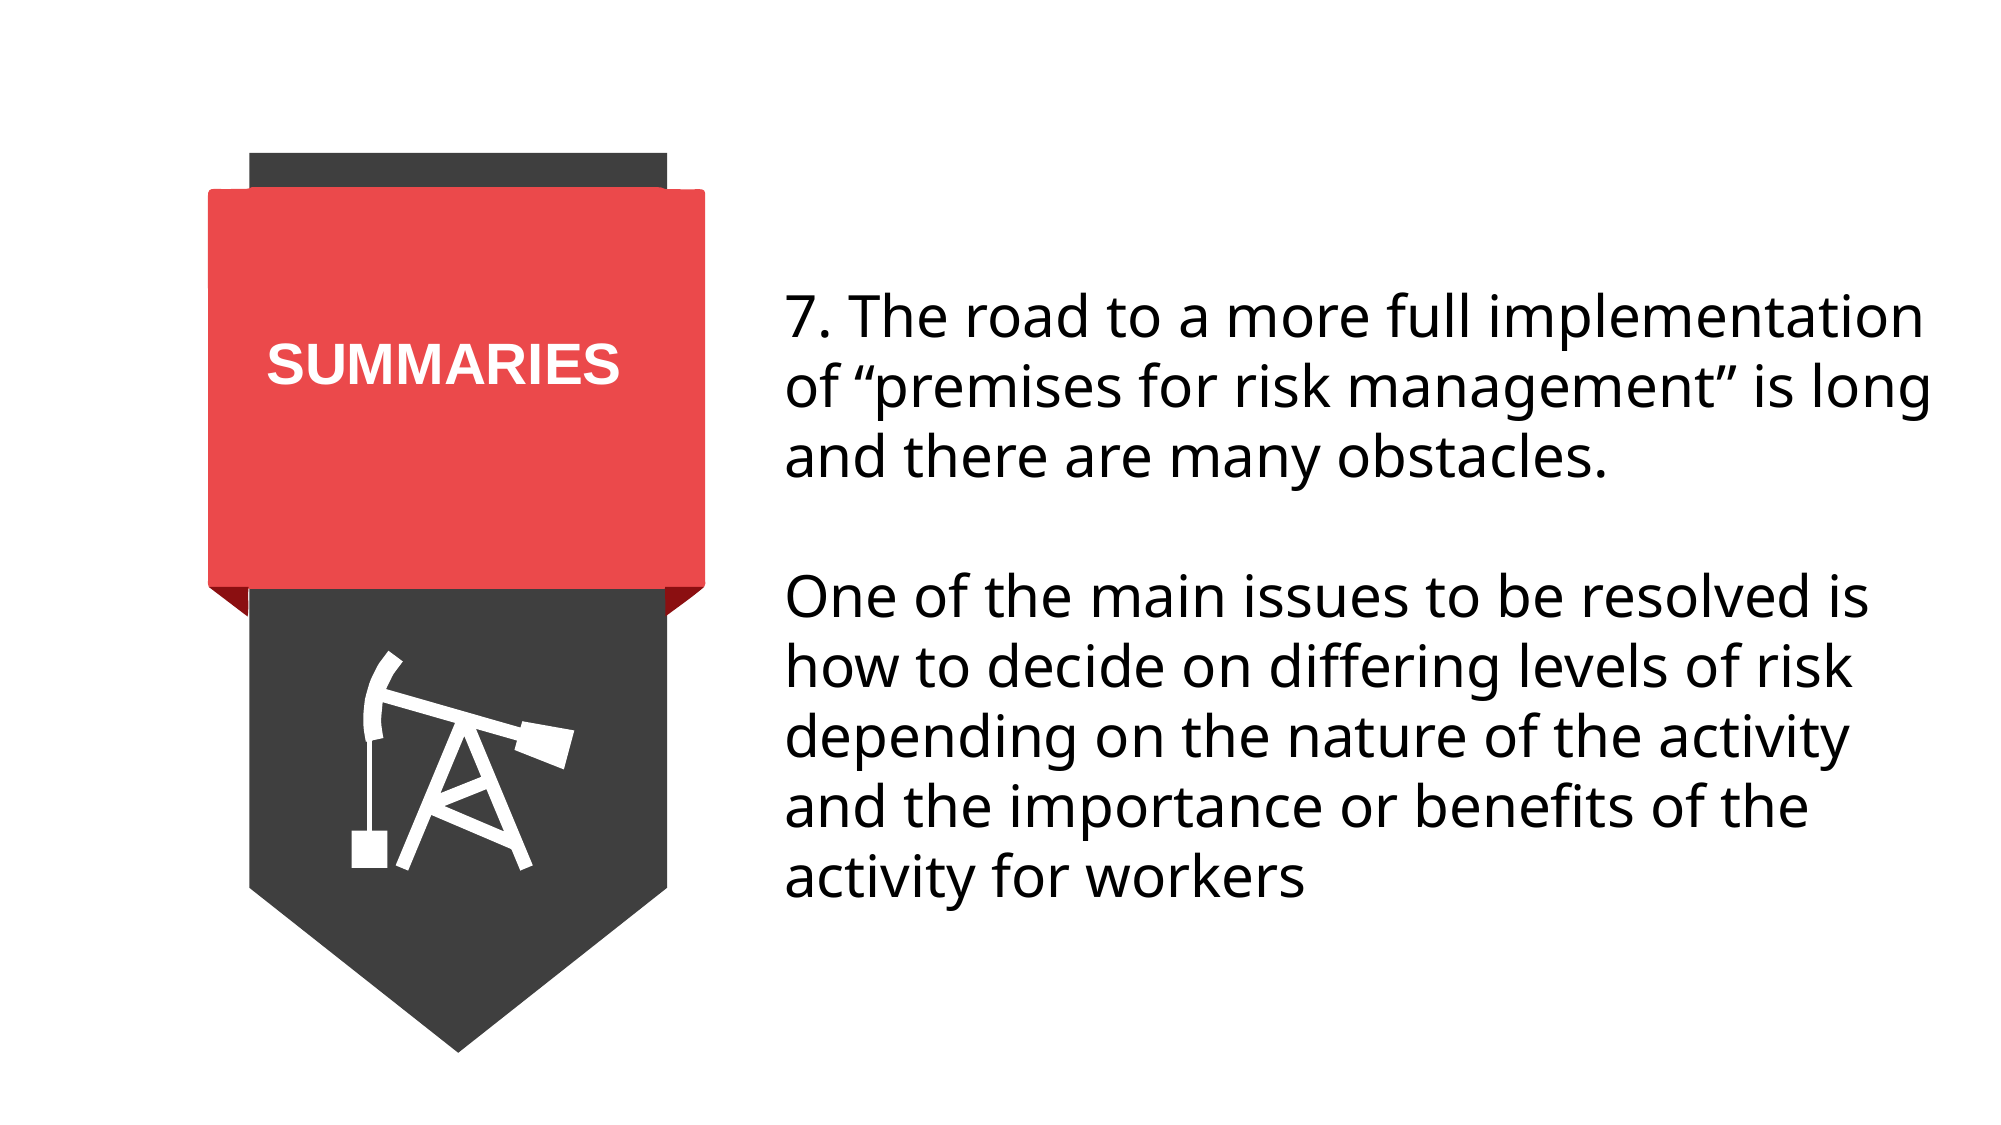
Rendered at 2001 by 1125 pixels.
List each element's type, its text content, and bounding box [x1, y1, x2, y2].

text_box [207, 152, 706, 1053]
text_box 7. The road to a more full implementation of “premises for risk management” is long and there are many obstacles. One of the main issues to be resolved is how to decide on differing levels of risk depending on the nature of the activity and the importance or benefits of the activity for workers [769, 272, 1960, 917]
